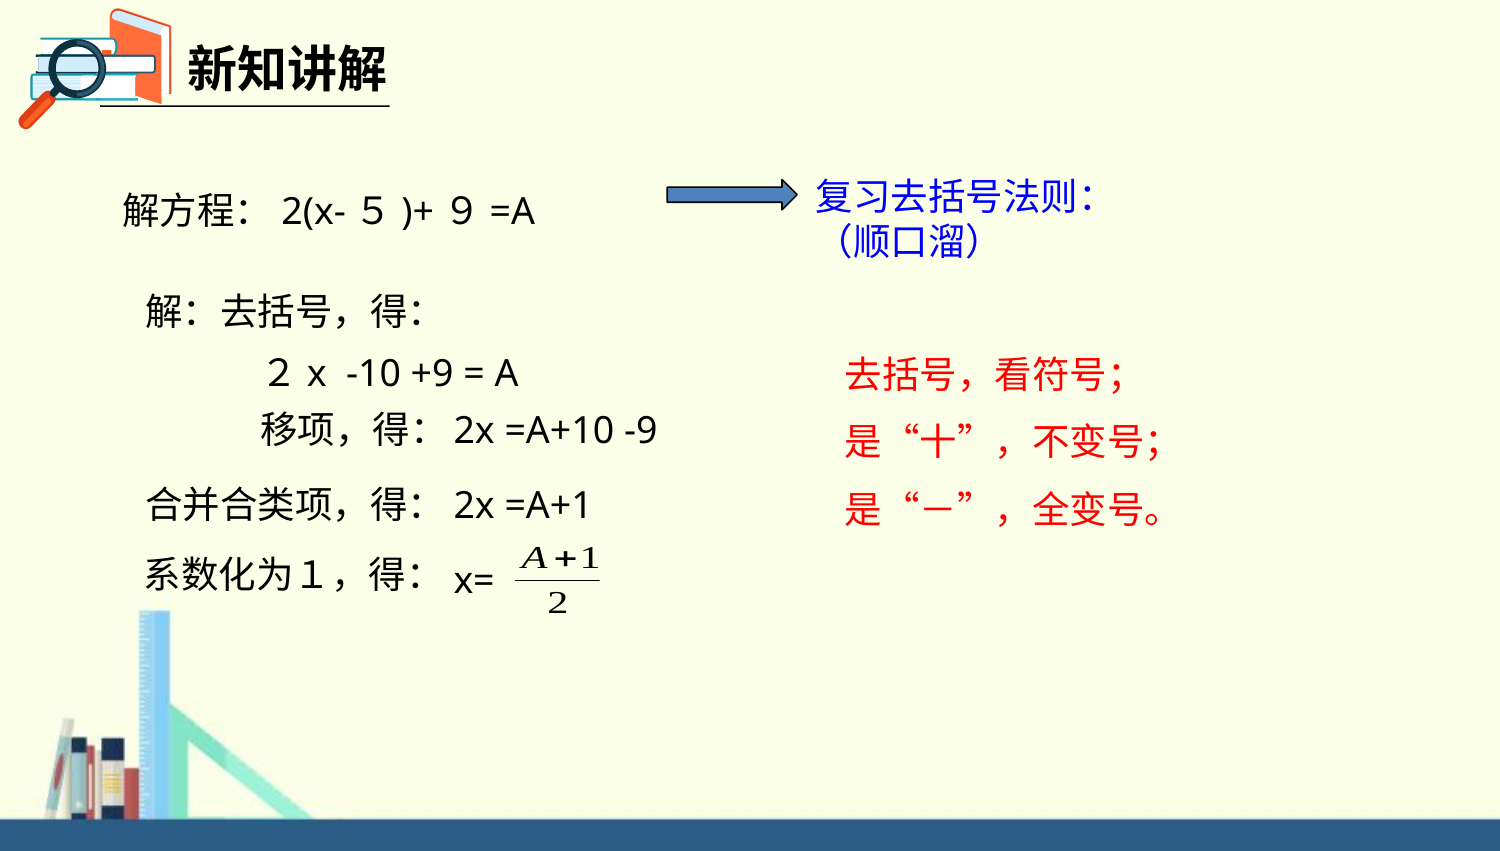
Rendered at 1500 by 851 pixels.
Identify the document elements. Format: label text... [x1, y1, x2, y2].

text_box 系数化为１，得： [128, 543, 433, 603]
text_box 复习去括号法则： （顺口溜） [800, 165, 1289, 271]
text_box 2x =A+10 -9 [438, 398, 733, 459]
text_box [17, 8, 404, 131]
text_box [667, 179, 798, 210]
text_box 合并合类项，得： [130, 473, 438, 534]
text_box 2x =A+1 [438, 473, 674, 534]
text_box 解：去括号，得： [130, 280, 549, 341]
text_box 去括号，看符号； 是“十”，不变号； 是“－”，全变号。 [830, 321, 1247, 539]
text_box 解方程：2(x-５)+９=A [107, 179, 579, 240]
text_box 移项，得： [245, 398, 438, 459]
text_box ２x -10 +9 = A [245, 341, 632, 398]
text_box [438, 537, 776, 621]
picture [0, 0, 1500, 851]
